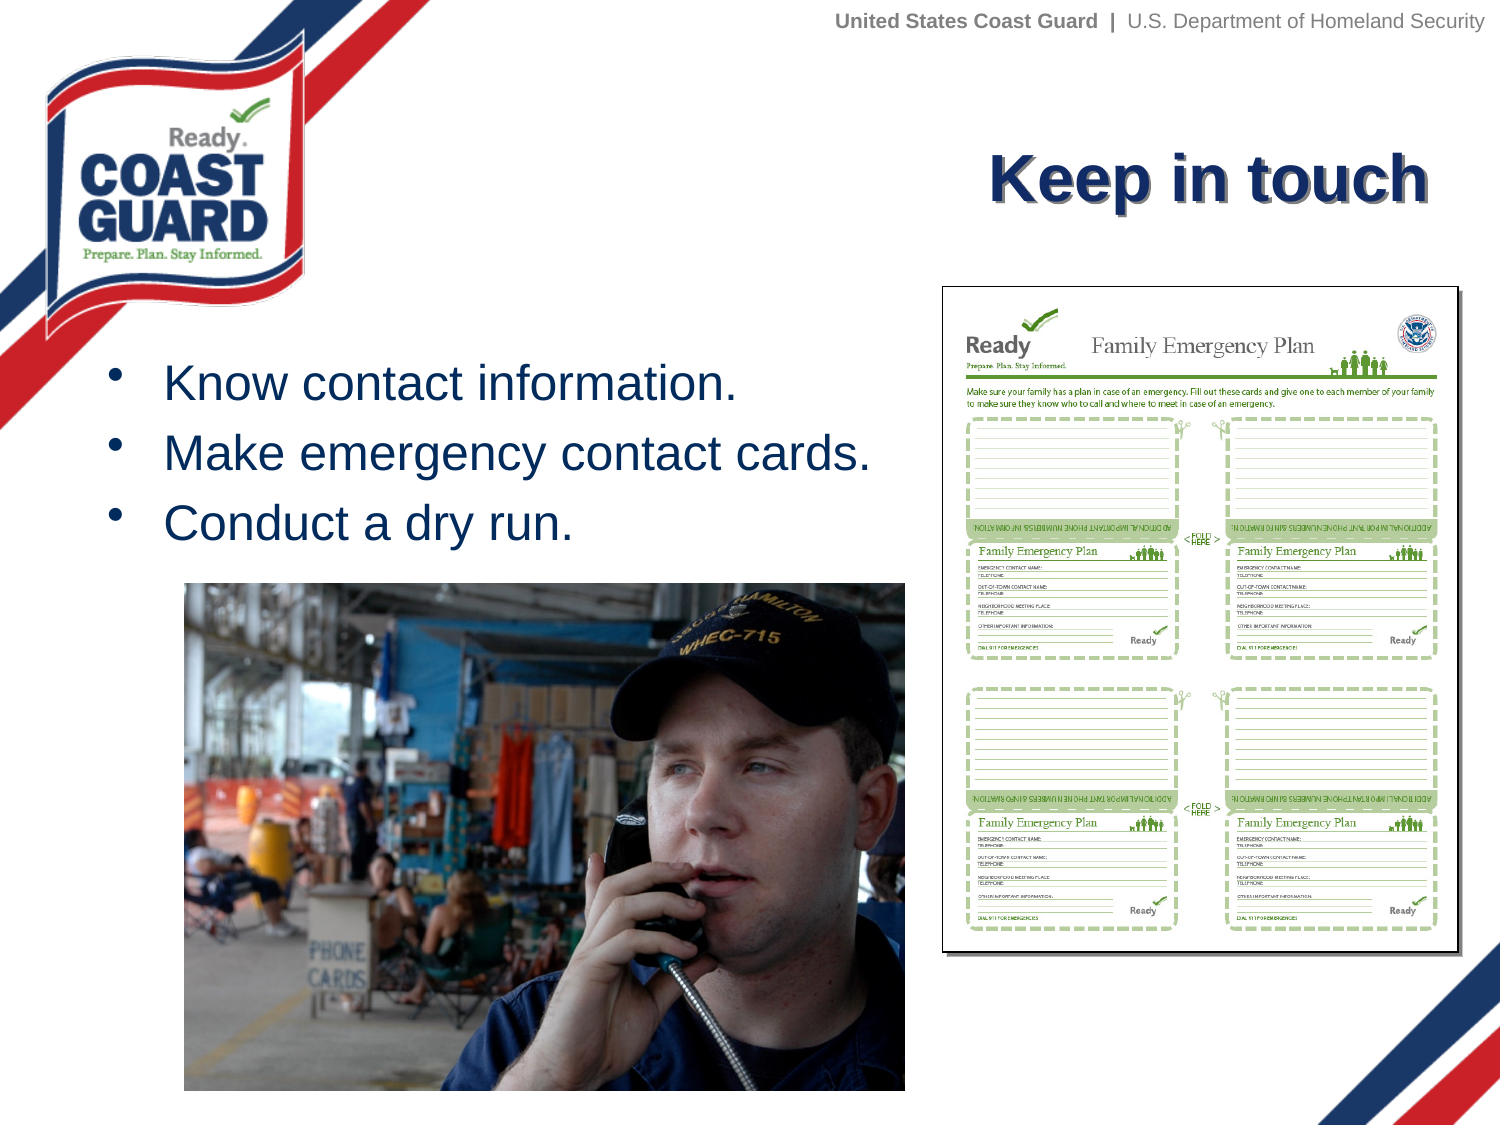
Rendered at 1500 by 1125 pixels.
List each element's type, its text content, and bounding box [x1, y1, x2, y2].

text_box Keep in touch [314, 140, 1430, 217]
list Know contact information. Make emergency contact cards. Conduct a dry run. [106, 350, 937, 555]
picture [0, 0, 1500, 1125]
